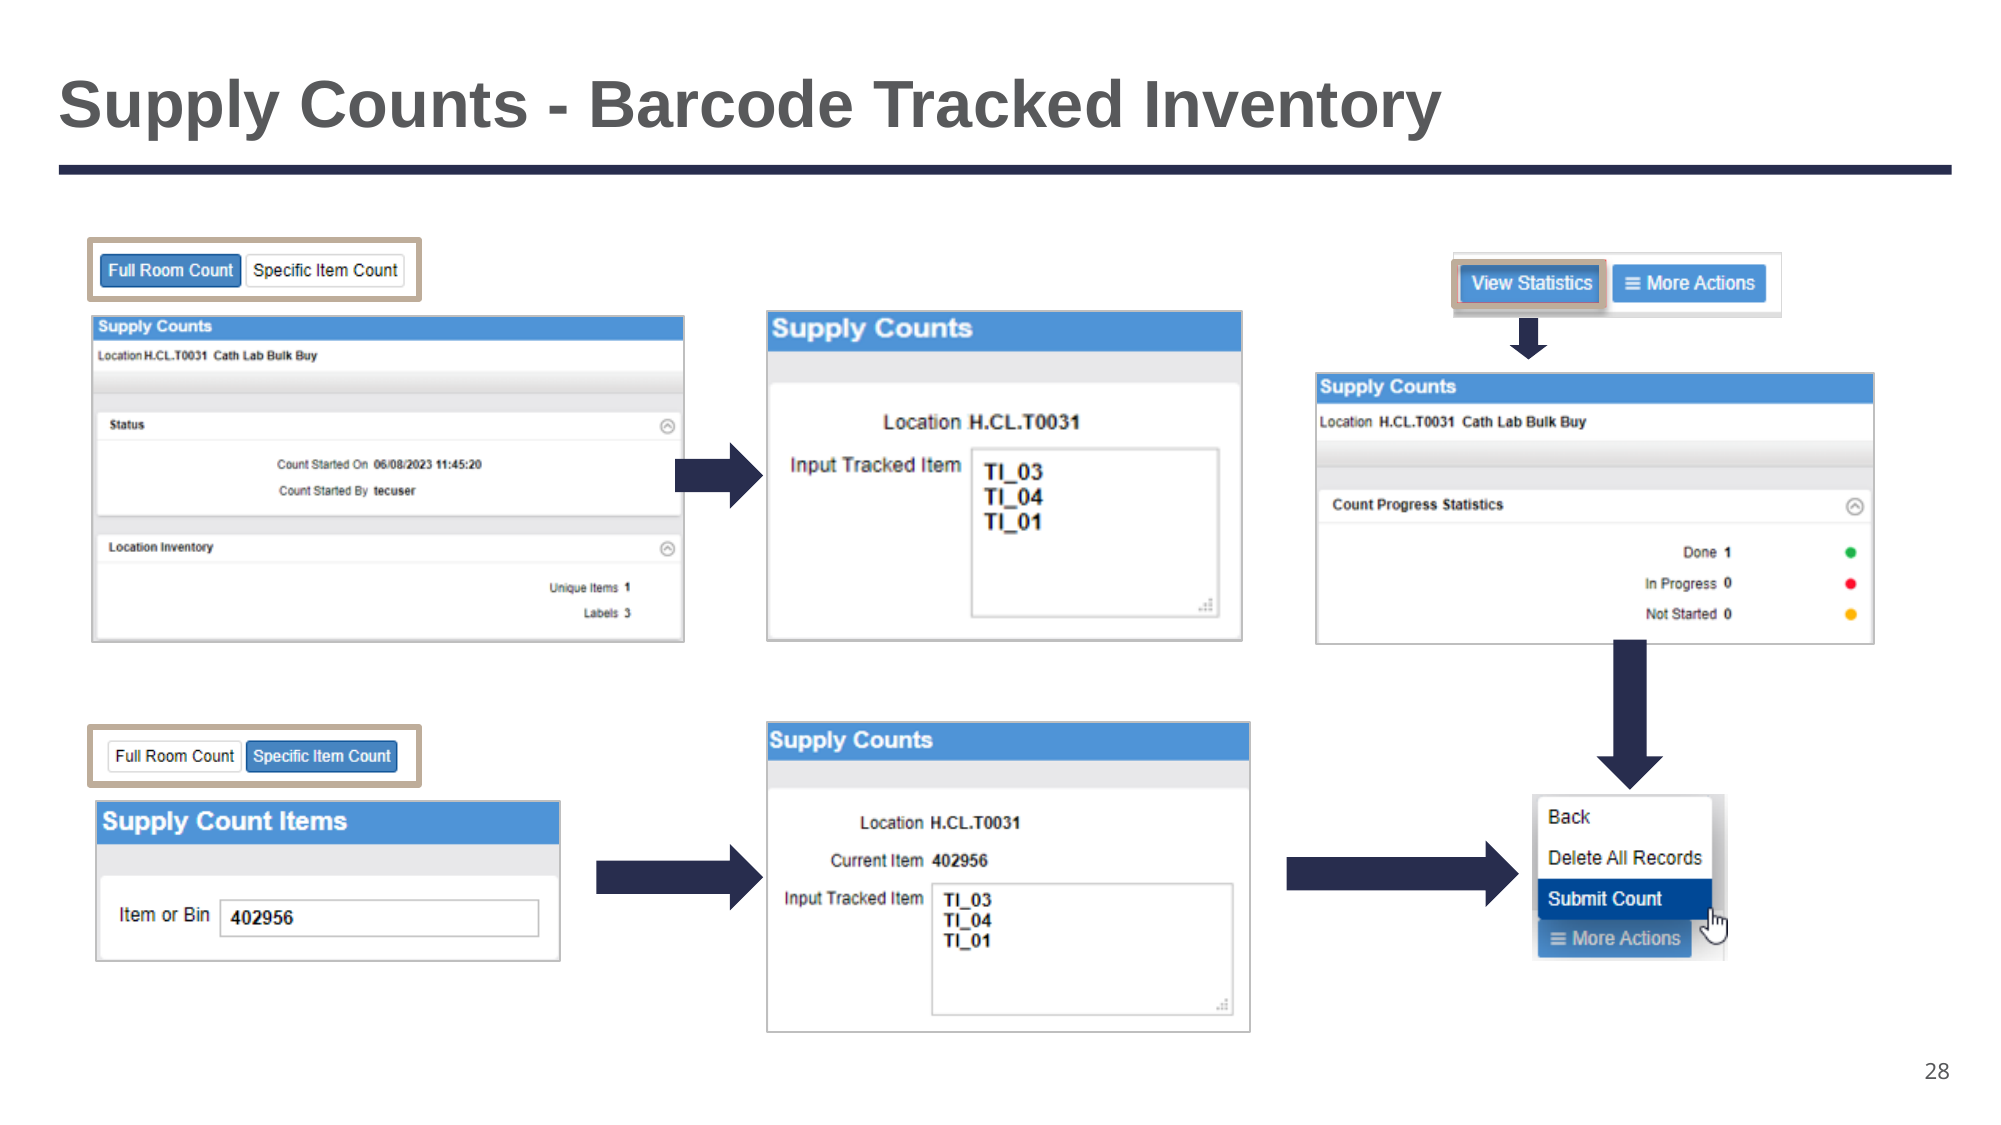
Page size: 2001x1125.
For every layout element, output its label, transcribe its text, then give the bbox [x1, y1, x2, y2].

title Supply Counts - Barcode Tracked Inventory [58, 61, 1950, 154]
slide_number 28 [1875, 1038, 1950, 1108]
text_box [92, 242, 1874, 1032]
